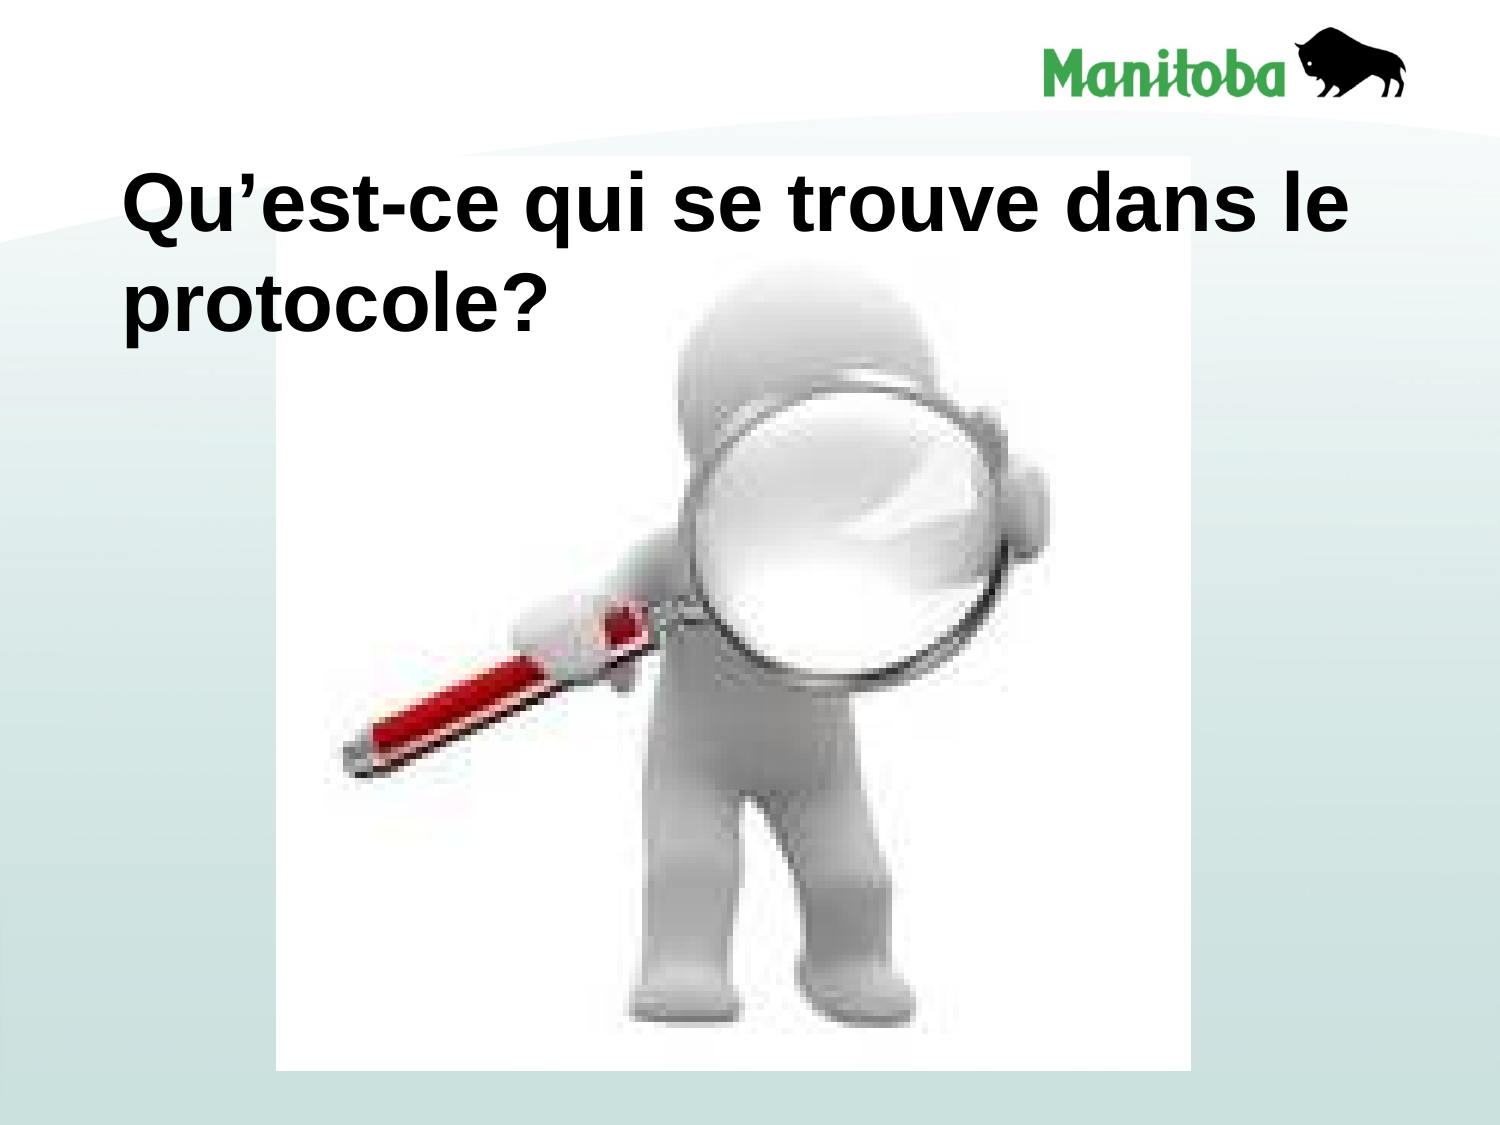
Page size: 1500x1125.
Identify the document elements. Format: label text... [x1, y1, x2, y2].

title Qu’est-ce qui se trouve dans le protocole? [106, 154, 1424, 343]
picture [0, 0, 1500, 1125]
